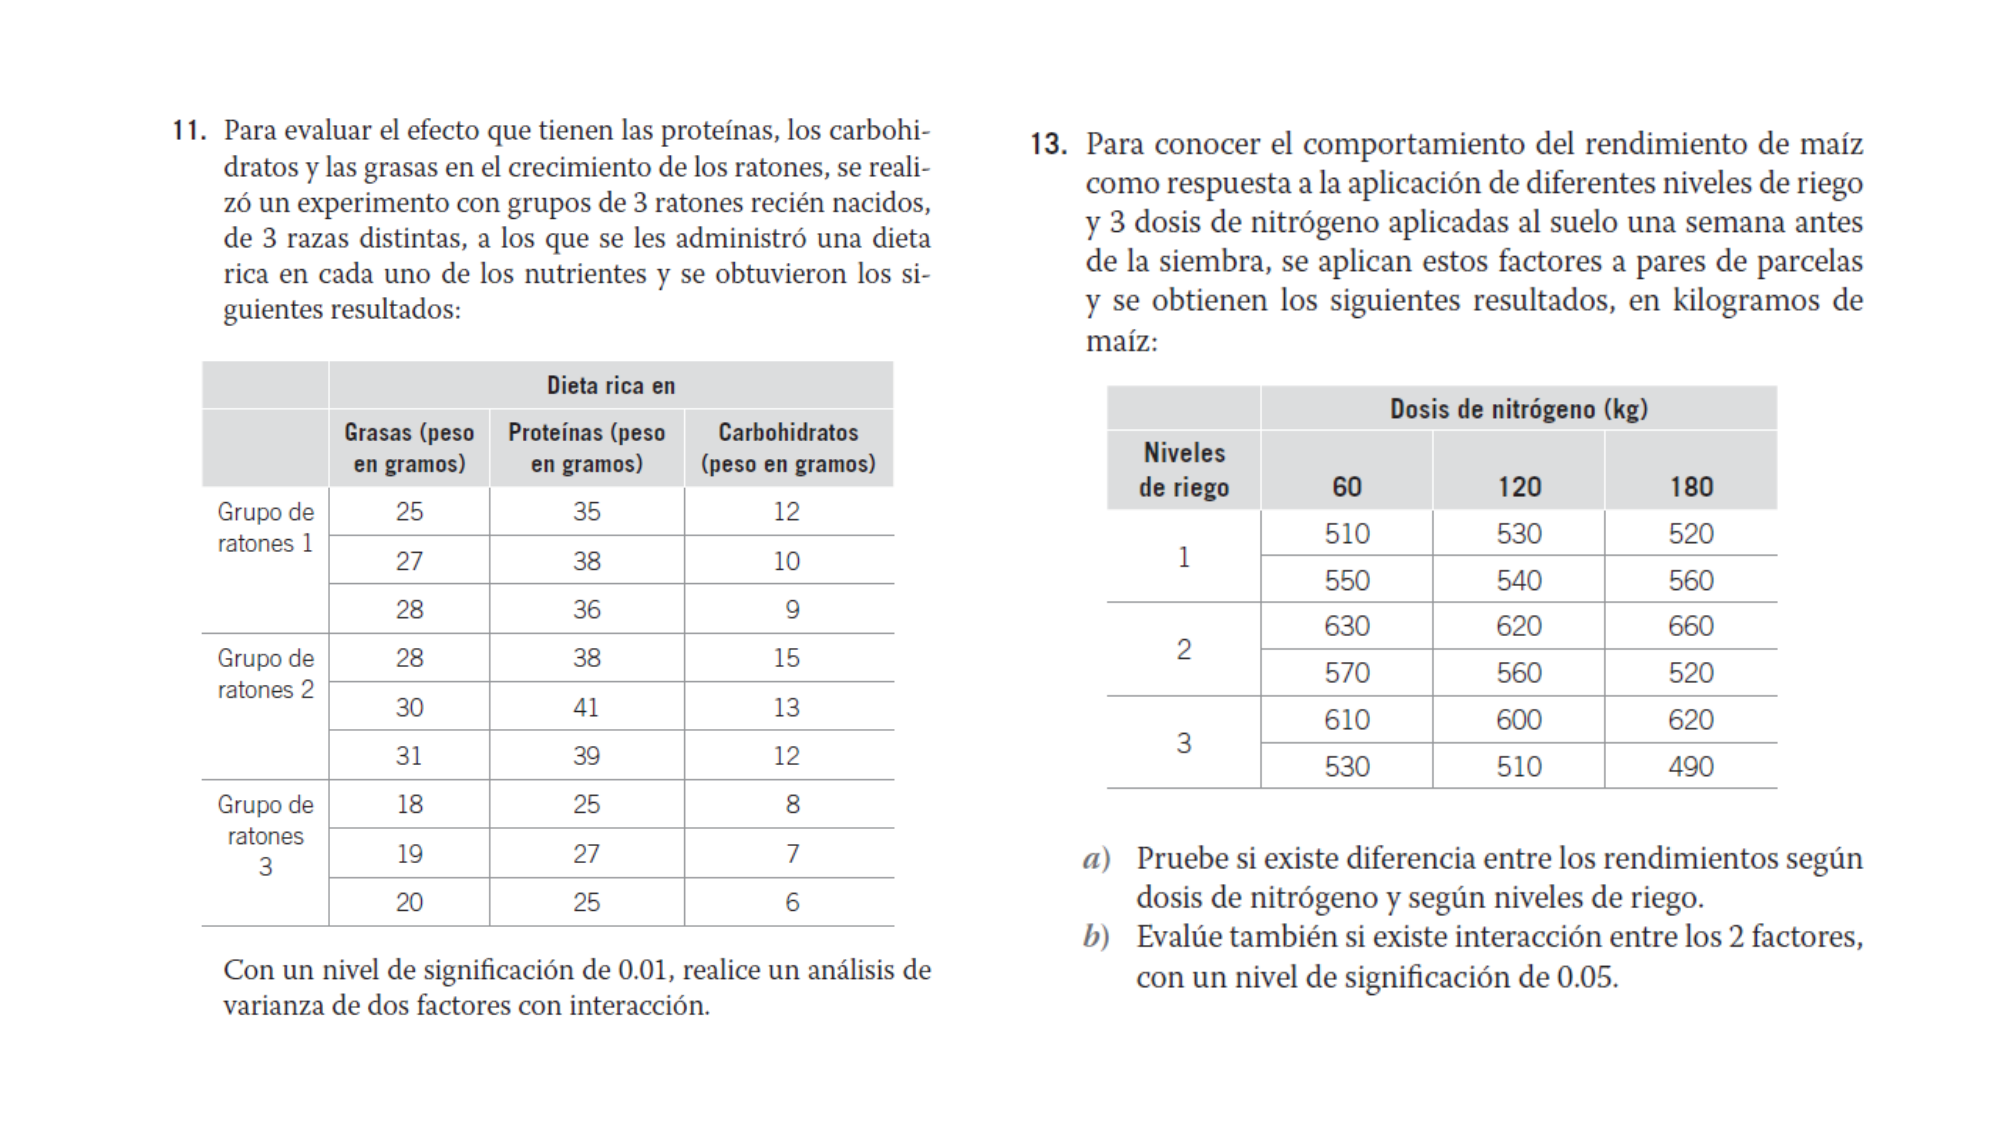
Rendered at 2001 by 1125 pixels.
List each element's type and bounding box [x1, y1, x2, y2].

picture [155, 100, 953, 1025]
picture [1012, 120, 1917, 1005]
